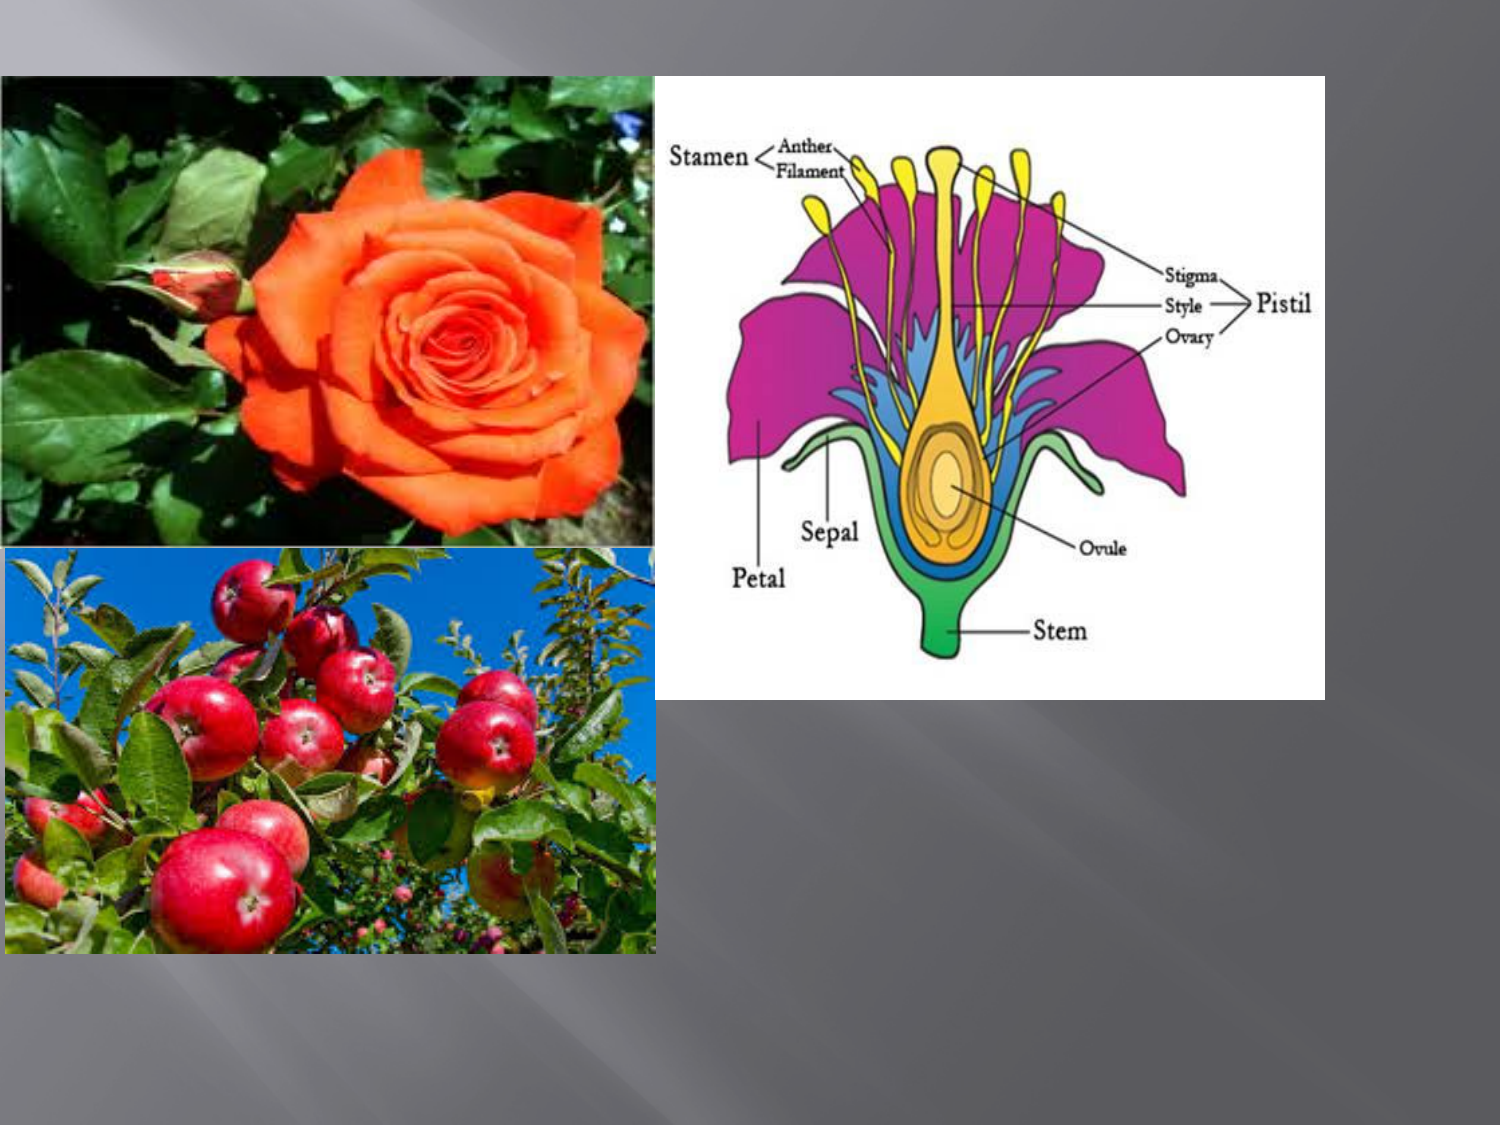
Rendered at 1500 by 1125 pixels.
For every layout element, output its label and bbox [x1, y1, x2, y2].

picture [0, 76, 1326, 954]
